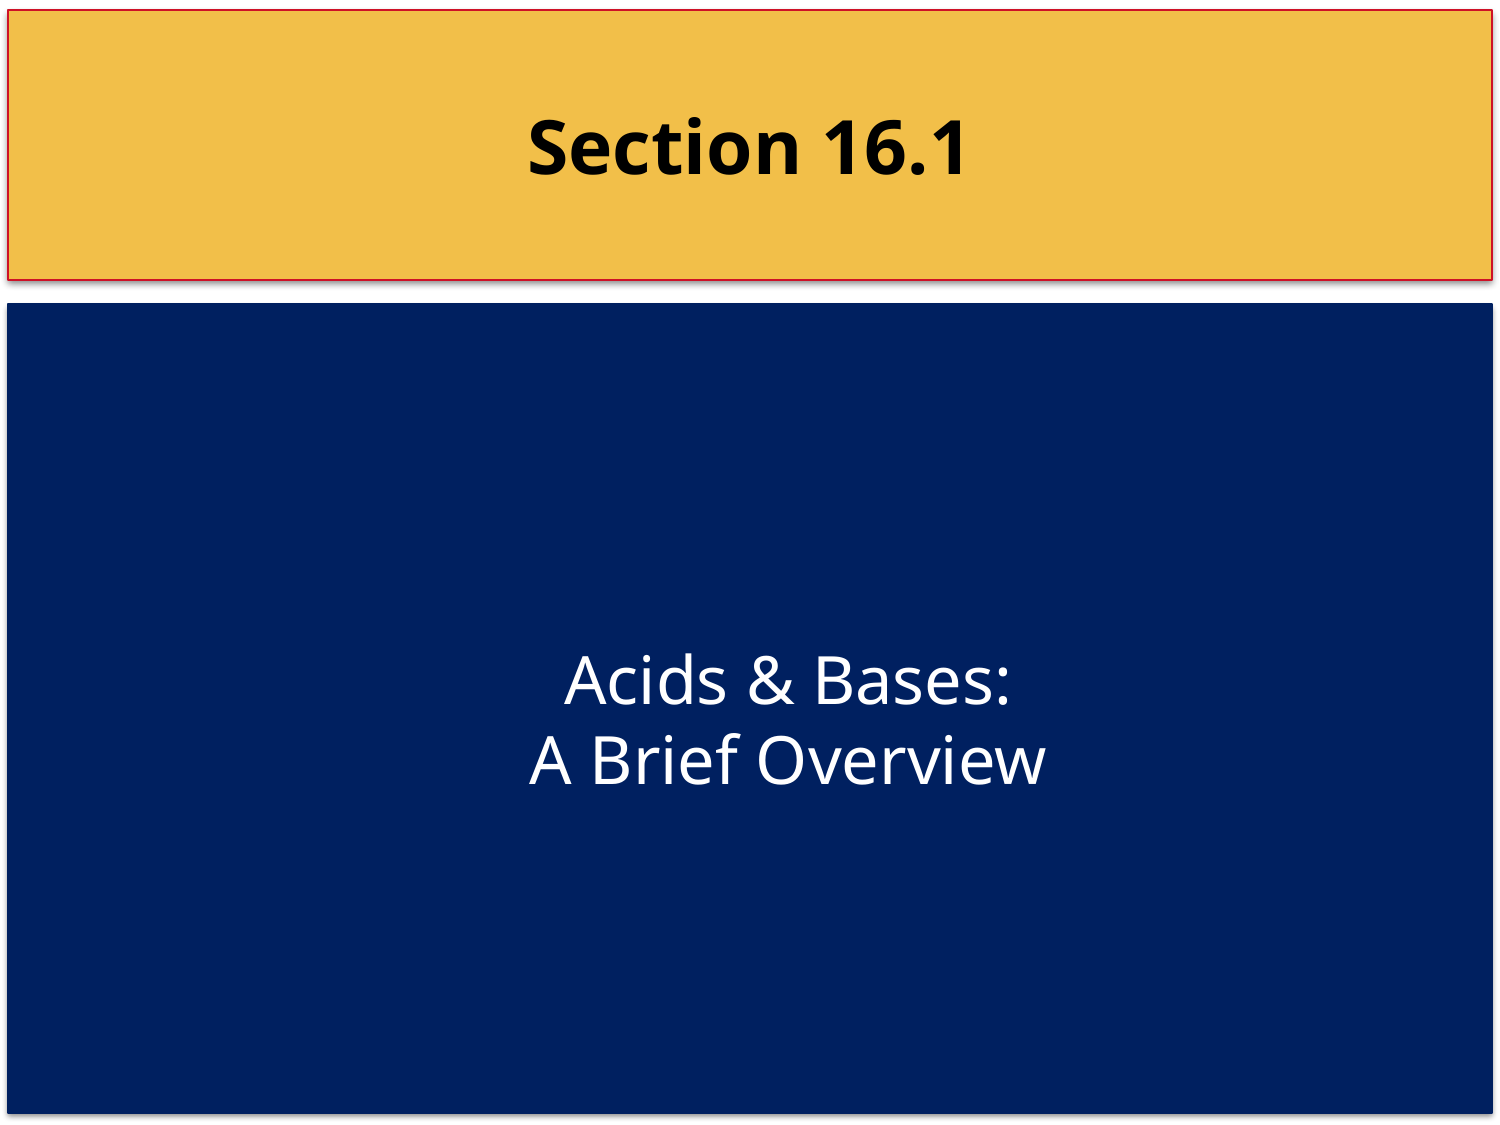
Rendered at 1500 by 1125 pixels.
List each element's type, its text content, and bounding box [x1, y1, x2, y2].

text_box Acids & Bases: A Brief Overview [346, 630, 1231, 806]
text_box Section 16.1 [7, 9, 1493, 281]
text_box [7, 303, 1493, 1114]
